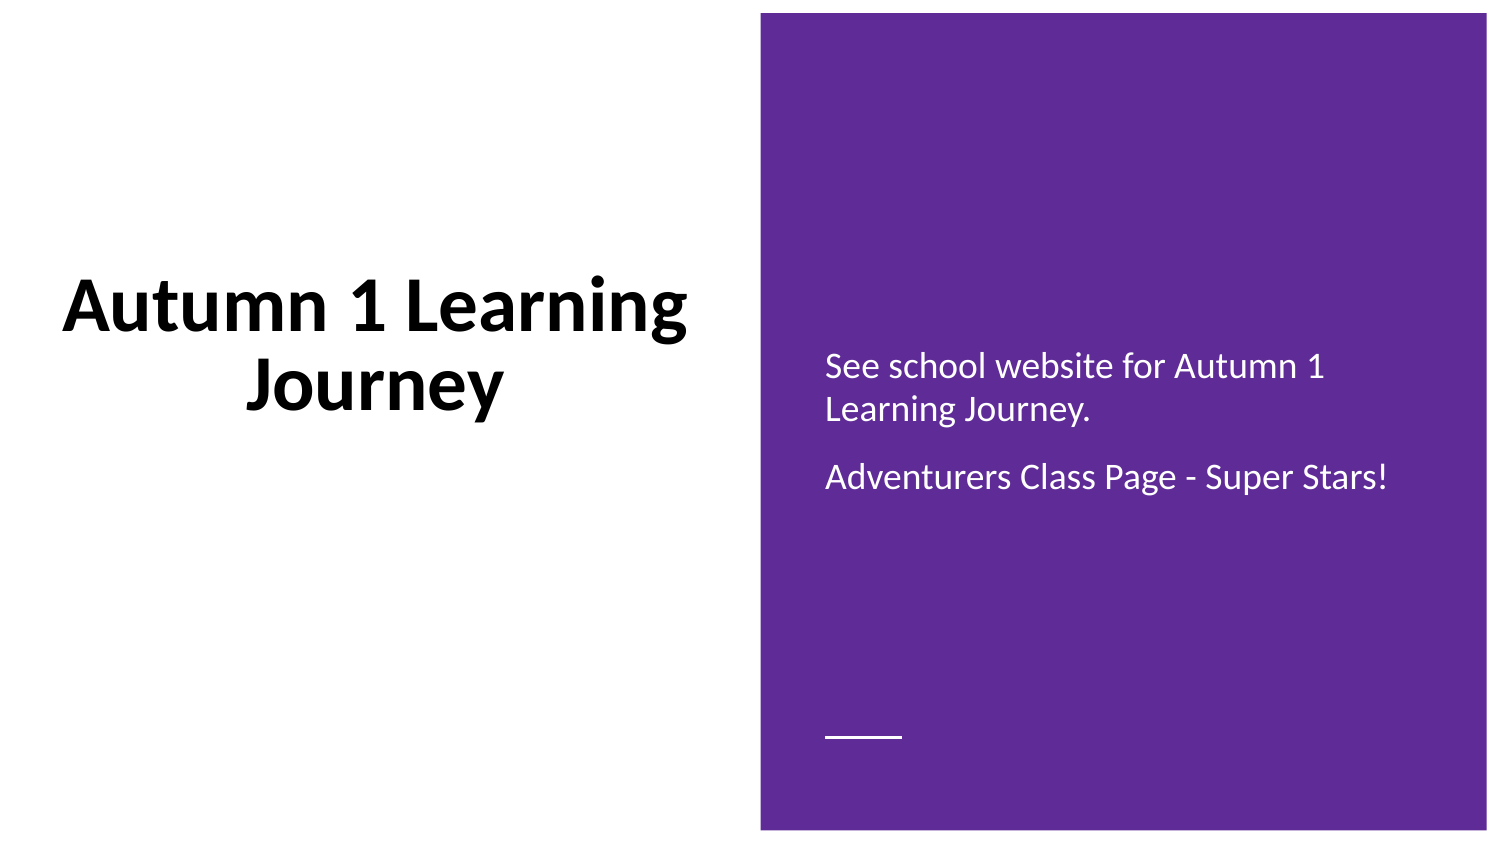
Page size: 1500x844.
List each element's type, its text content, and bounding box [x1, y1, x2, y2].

list See school website for Autumn 1 Learning Journey. Adventurers Class Page - Super Stars! [810, 118, 1440, 725]
title Autumn 1 Learning Journey [43, 193, 708, 446]
